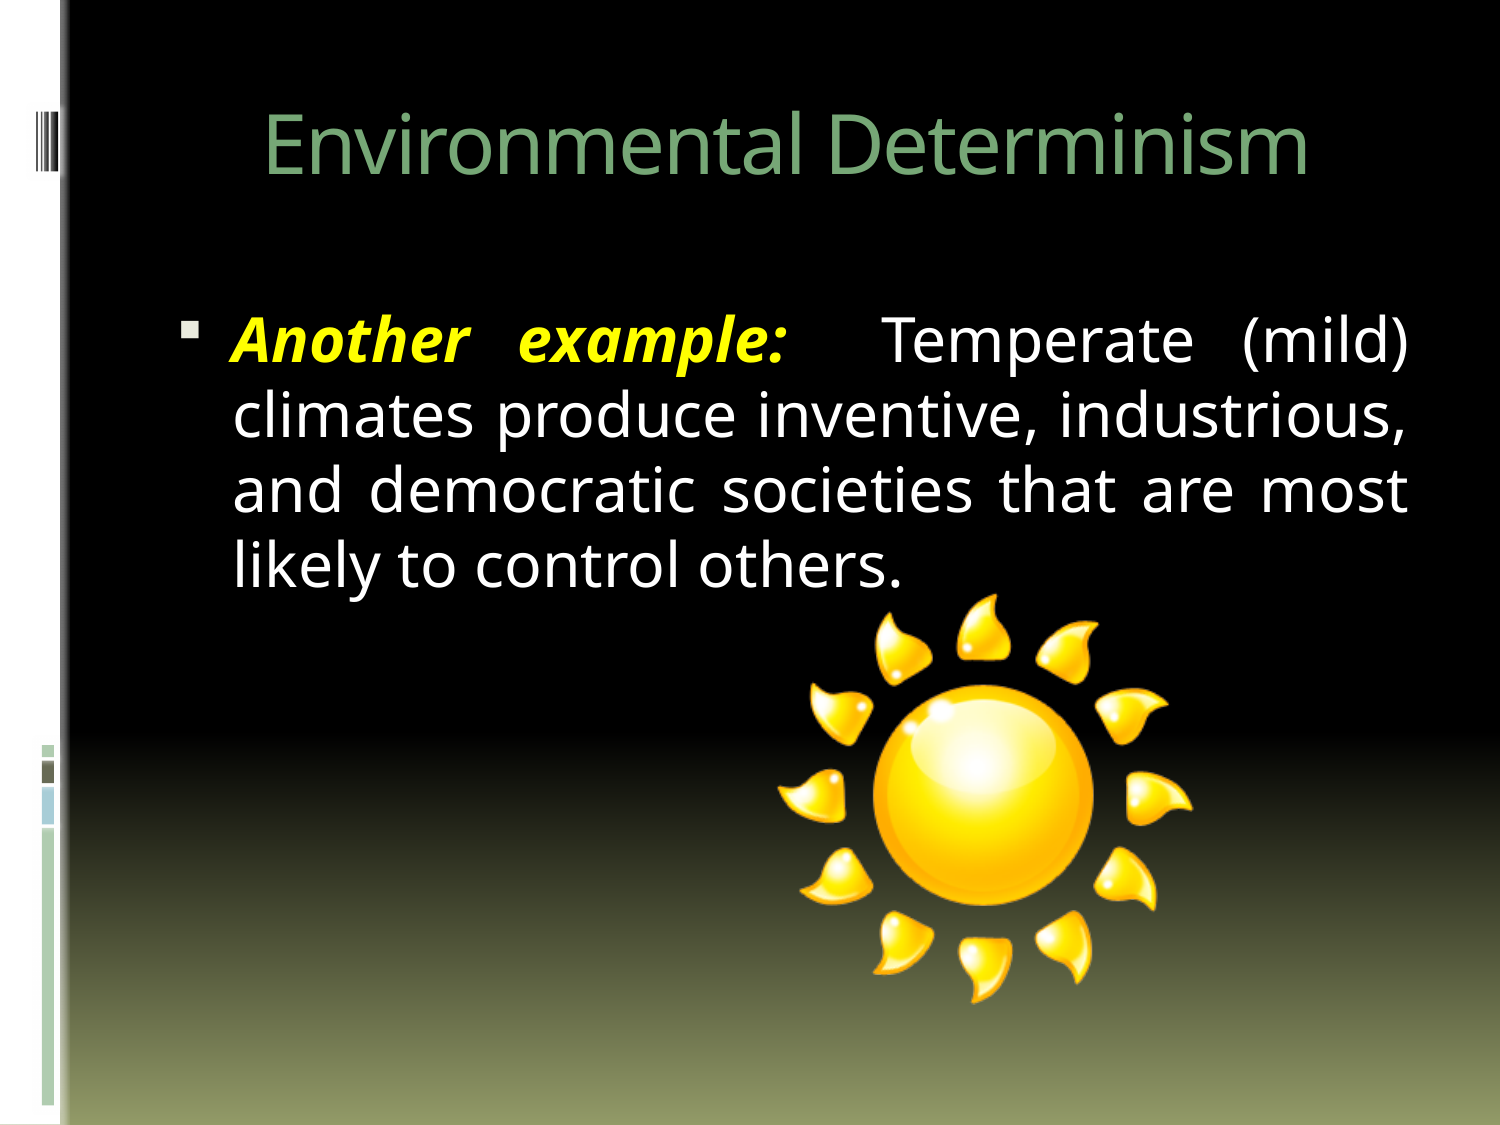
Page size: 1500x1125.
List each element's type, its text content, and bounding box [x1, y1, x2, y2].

picture [749, 574, 1201, 1026]
title Environmental Determinism [150, 84, 1425, 235]
list Another example: Temperate (mild) climates produce inventive, industrious, and democratic societies that are most likely to control others. [149, 292, 1426, 1043]
